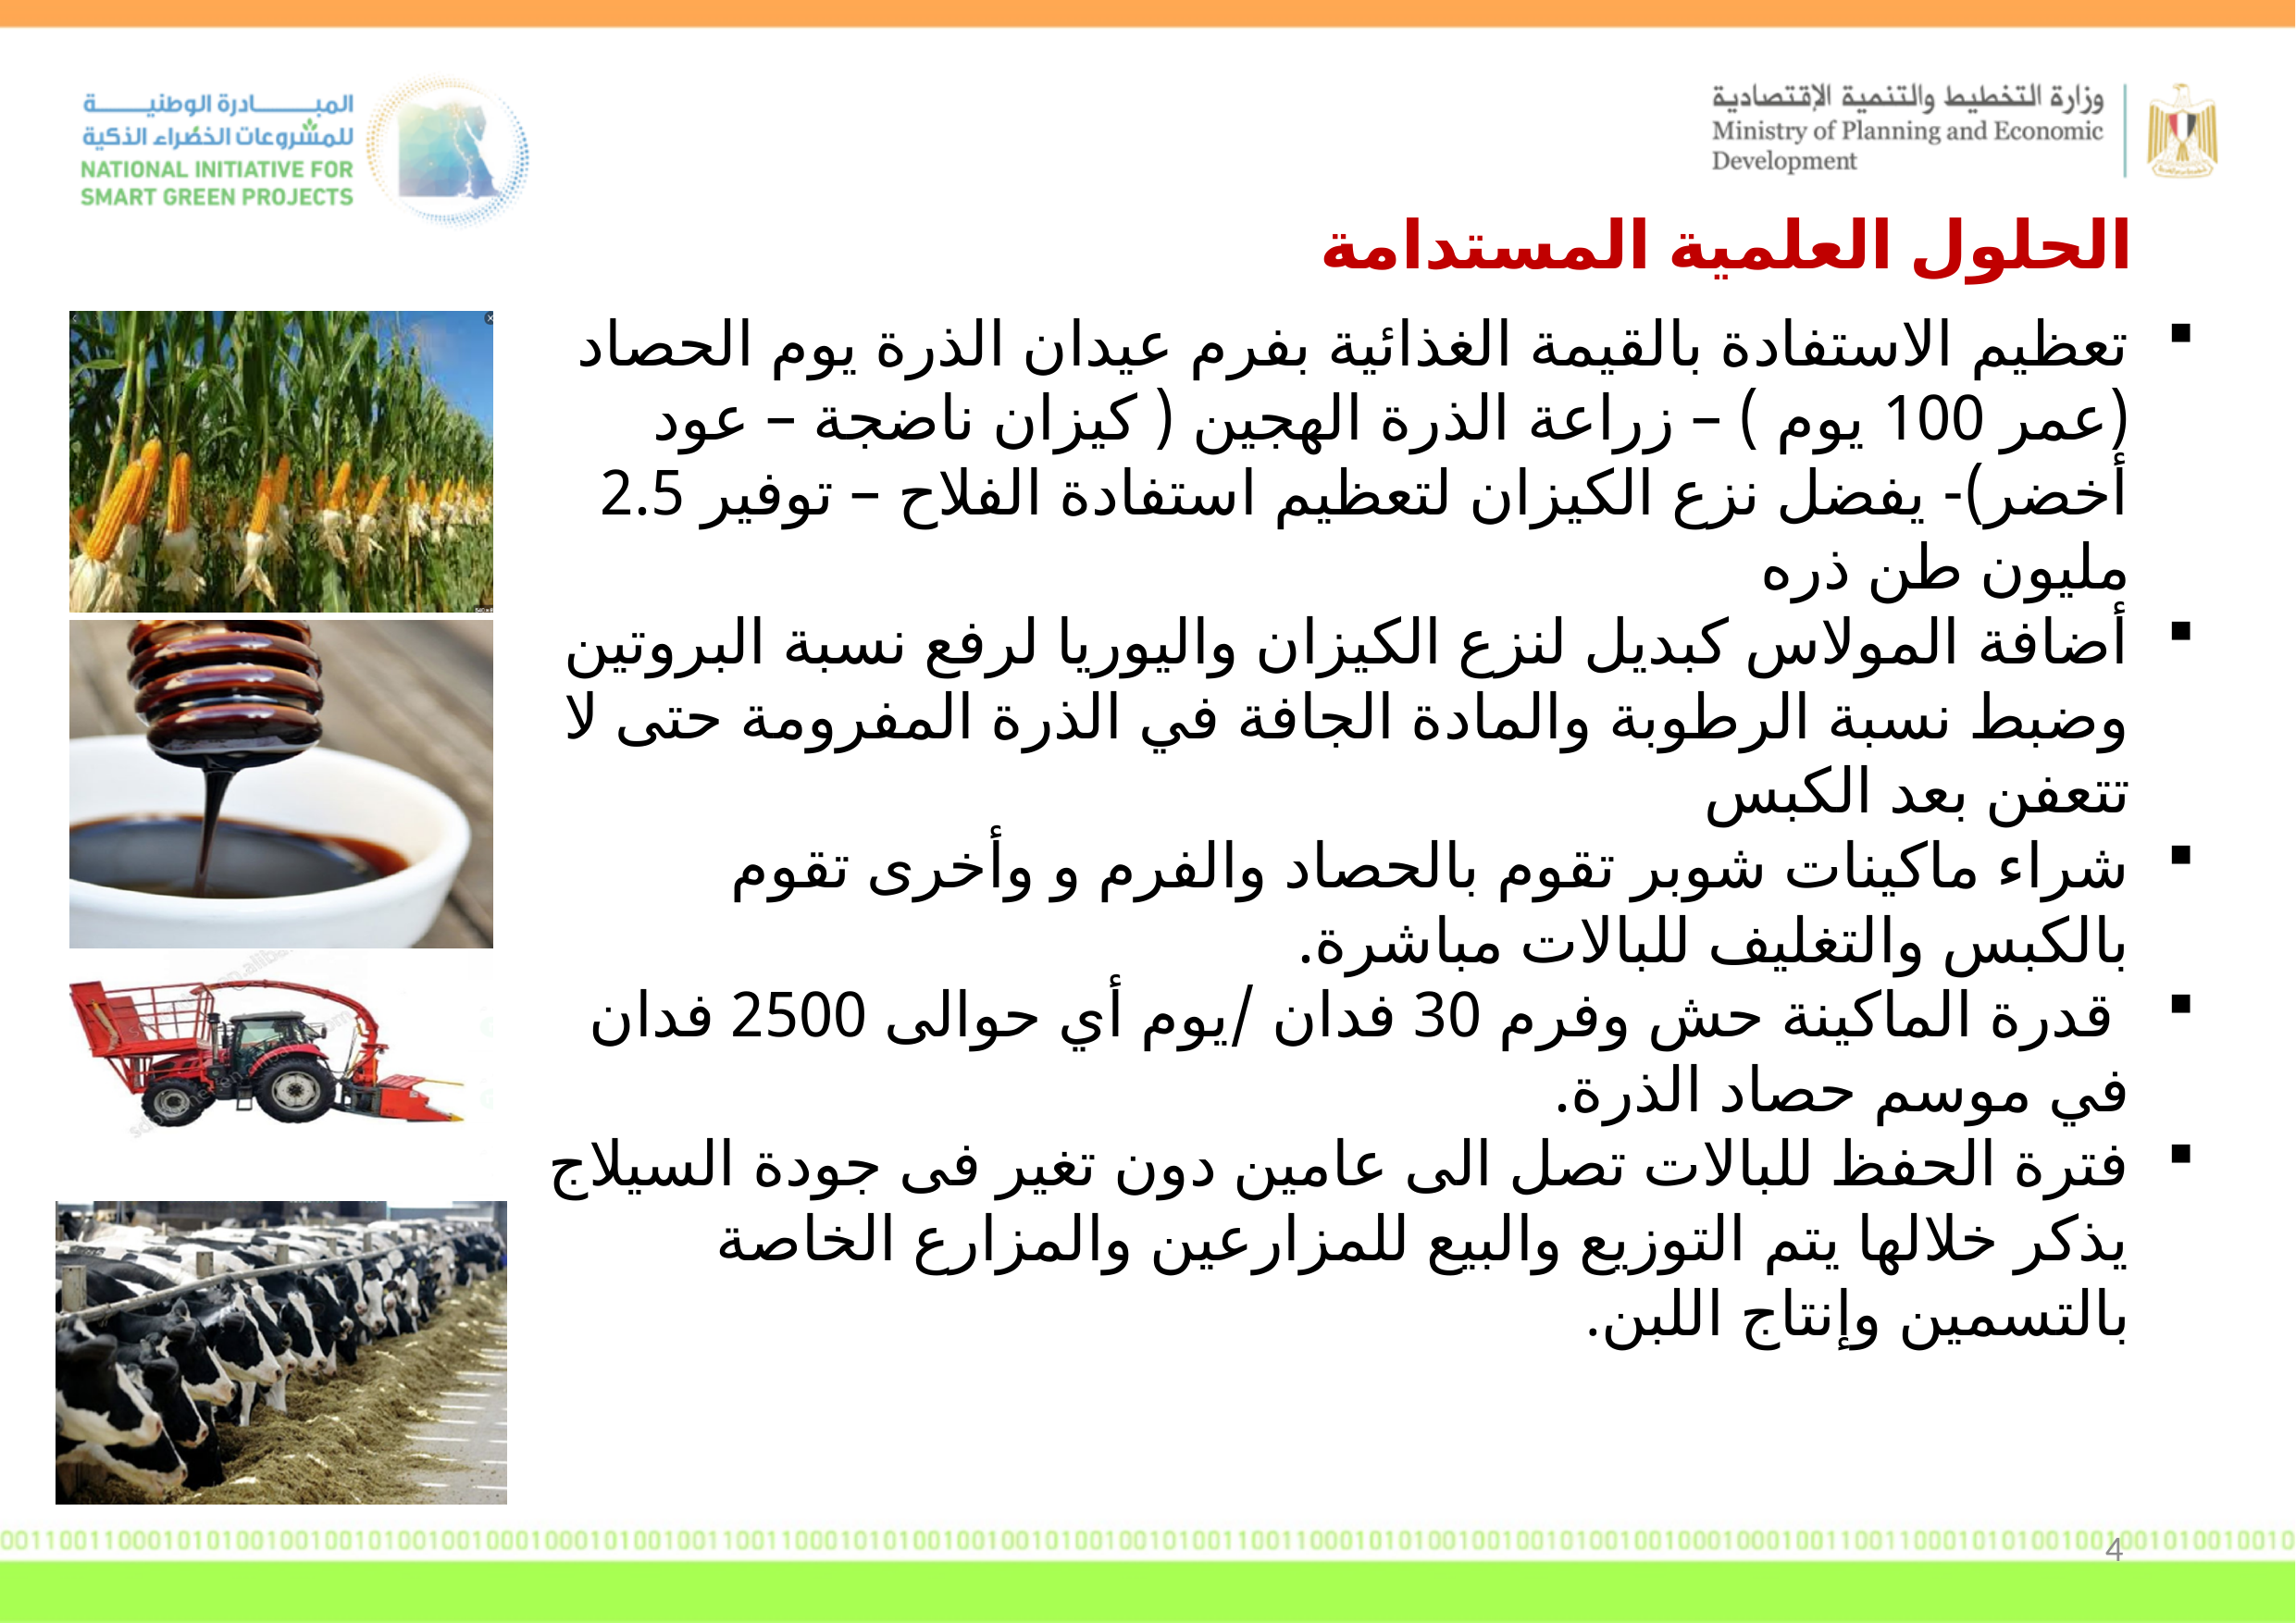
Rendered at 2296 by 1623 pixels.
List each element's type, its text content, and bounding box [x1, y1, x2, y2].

picture [56, 950, 507, 1505]
text_box الحلول العلمية المستدامة [1231, 204, 2240, 296]
text_box تعظيم الاستفادة بالقيمة الغذائية بفرم عيدان الذرة يوم الحصاد (عمر 100 يوم ) – زراعة الذرة الهجين ( كيزان ناضجة – عود أخضر)- يفضل نزع الكيزان لتعظيم استفادة الفلاح – توفير 2.5 مليون طن ذره أضافة المولاس كبديل لنزع الكيزان واليوريا لرفع نسبة البروتين وضبط نسبة الرطوبة والمادة الجافة في الذرة المفرومة حتى لا تتعفن بعد الكبس شراء ماكينات شوبر تقوم بالحصاد والفرم و وأخرى تقوم بالكبس والتغليف للبالات مباشرة. قدرة الماكينة حش وفرم 30 فدان /يوم أي حوالى 2500 فدان في موسم حصاد الذرة. فترة الحفظ للبالات تصل الى عامين دون تغير فى جودة السيلاج يذكر خلالها يتم التوزيع والبيع للمزارعين والمزارع الخاصة بالتسمين وإنتاج اللبن. [534, 296, 2296, 1355]
picture [69, 620, 493, 948]
slide_number 4 [1620, 1504, 2138, 1591]
picture [69, 311, 493, 613]
